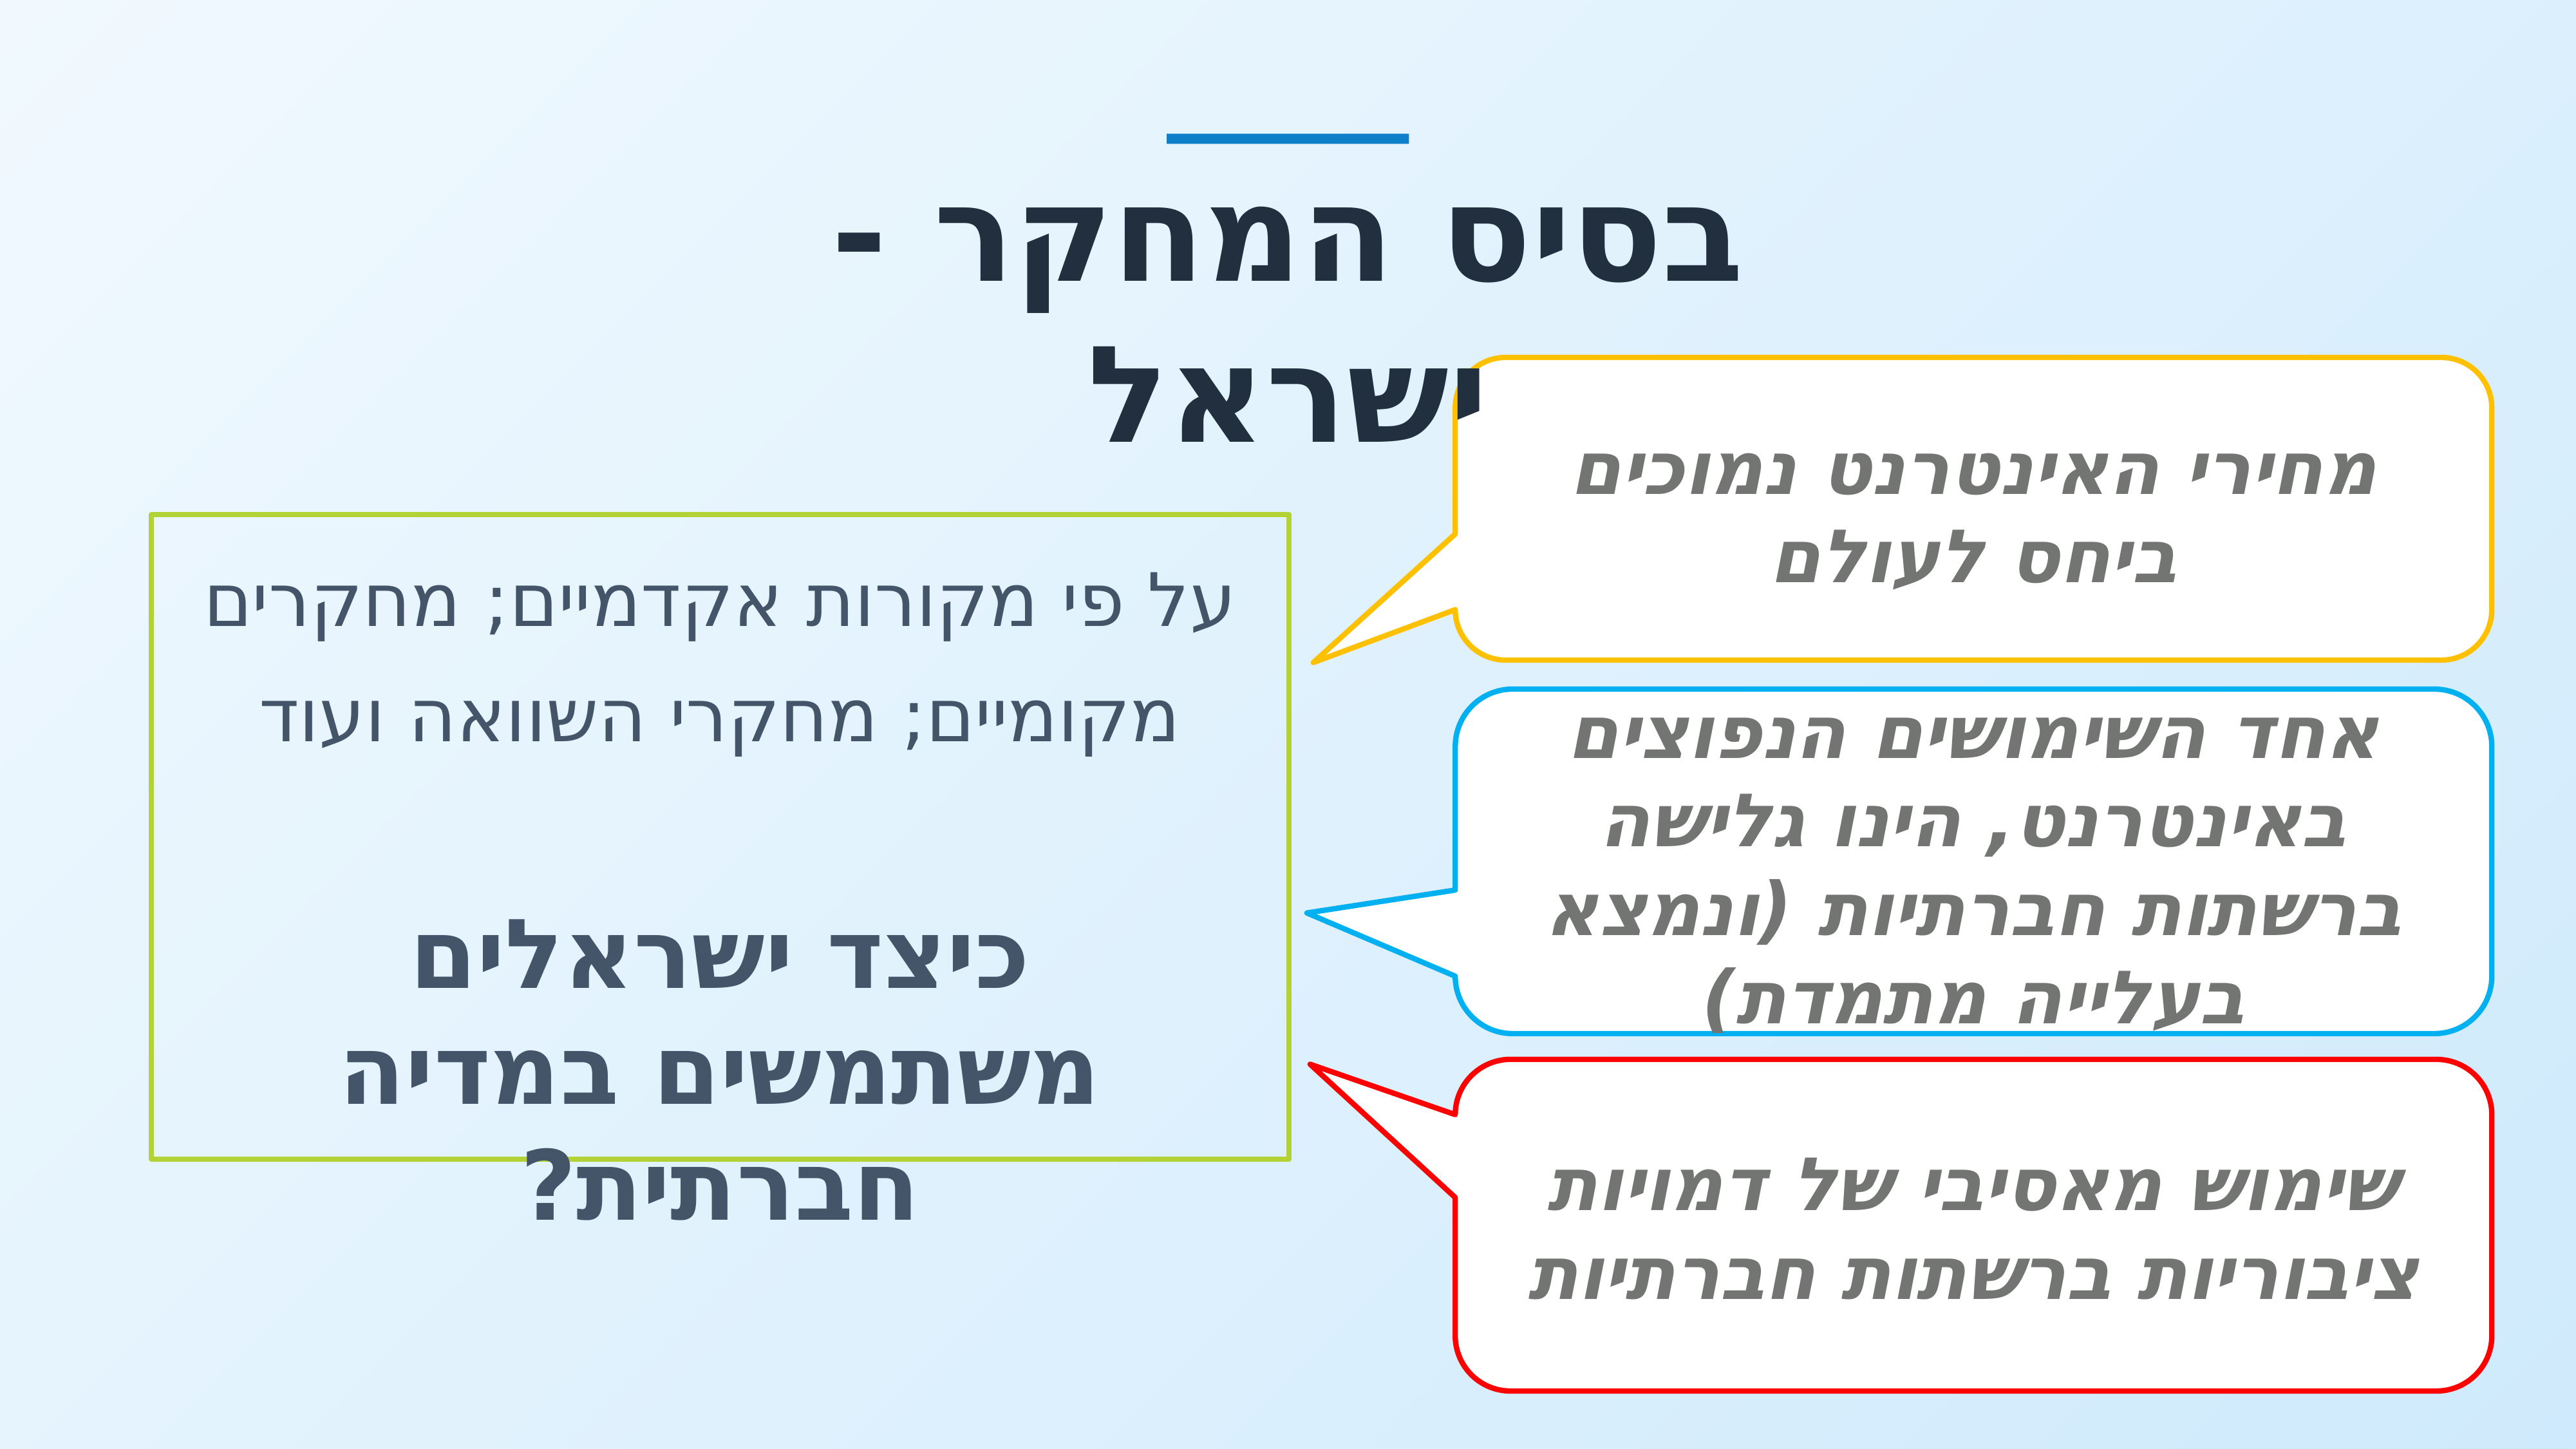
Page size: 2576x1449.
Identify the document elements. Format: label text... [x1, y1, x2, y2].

list על פי מקורות אקדמיים; מחקרים מקומיים; מחקרי השוואה ועוד כיצד ישראלים משתמשים במדיה חברתית? [151, 515, 1289, 1159]
text_box מחירי האינטרנט נמוכים ביחס לעולם [1312, 355, 2494, 664]
text_box [1165, 132, 1410, 146]
text_box בסיס המחקר - ישראל [646, 142, 1930, 474]
text_box אחד השימושים הנפוצים באינטרנט, הינו גלישה ברשתות חברתיות (ונמצא בעלייה מתמדת) [1305, 687, 2494, 1036]
text_box שימוש מאסיבי של דמויות ציבוריות ברשתות חברתיות [1309, 1057, 2494, 1393]
